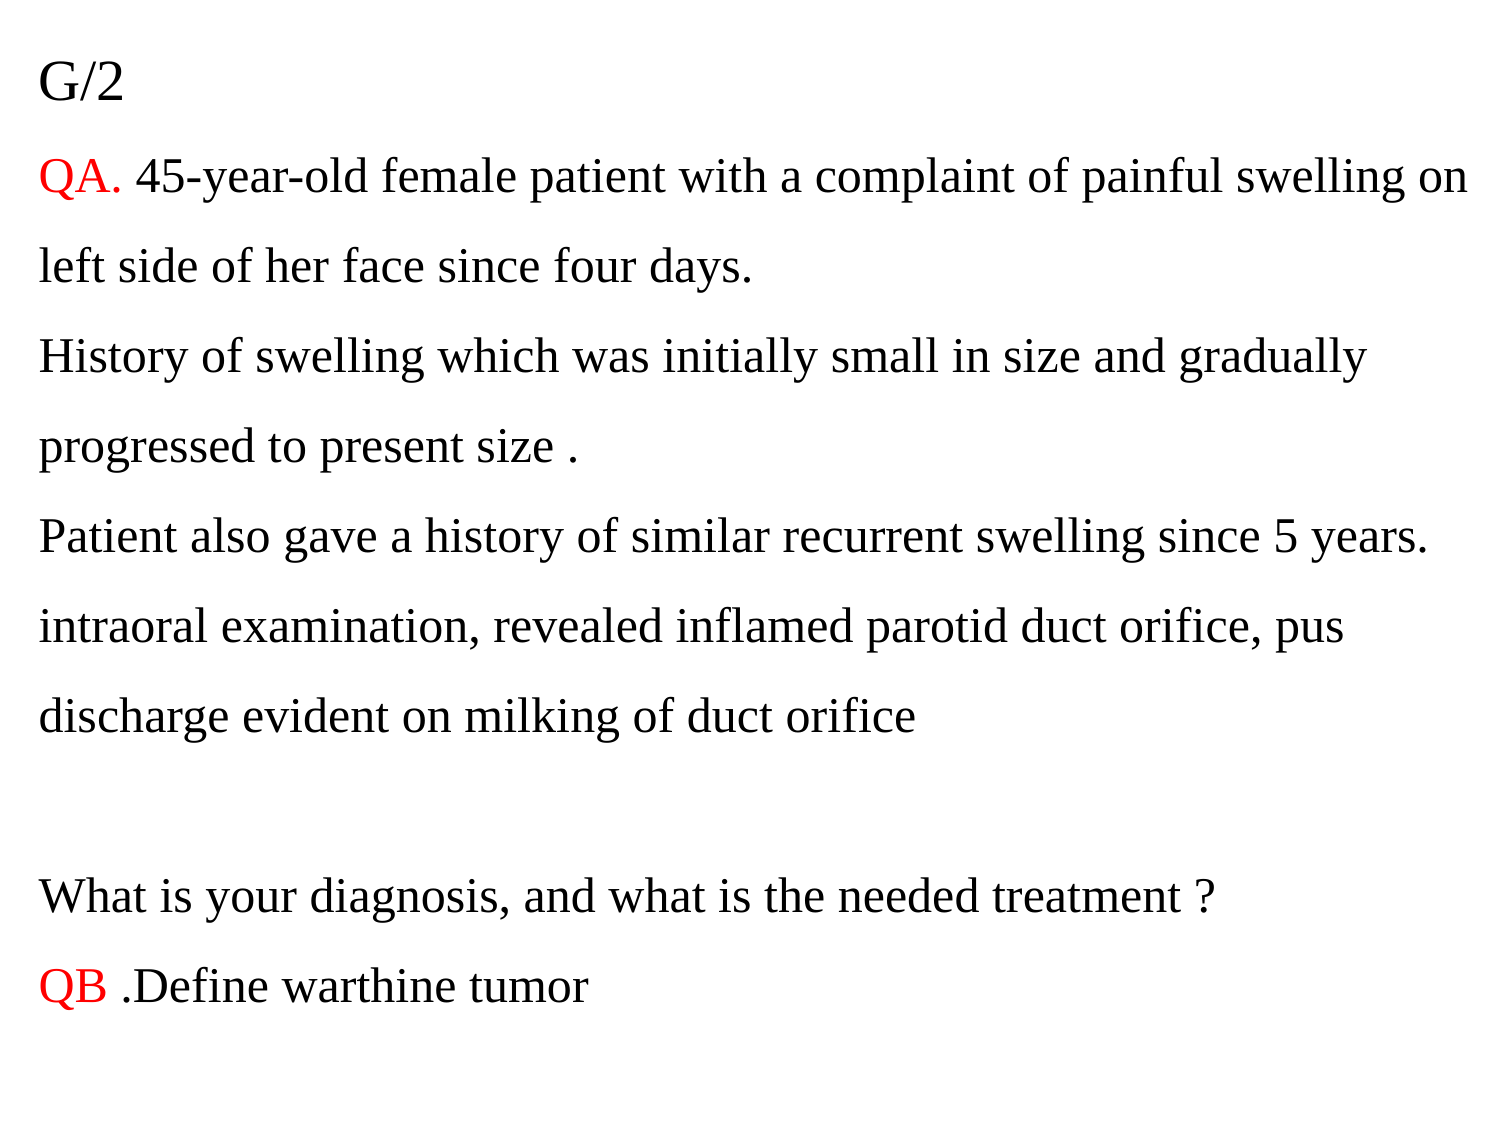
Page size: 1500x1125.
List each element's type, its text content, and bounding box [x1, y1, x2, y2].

text_box G/2 QA. 45-year-old female patient with a complaint of painful swelling on left side of her face since four days. History of swelling which was initially small in size and gradually progressed to present size . Patient also gave a history of similar recurrent swelling since 5 years. intraoral examination, revealed inflamed parotid duct orifice, pus discharge evident on milking of duct orifice What is your diagnosis, and what is the needed treatment ? QB .Define warthine tumor [23, 0, 1488, 1020]
